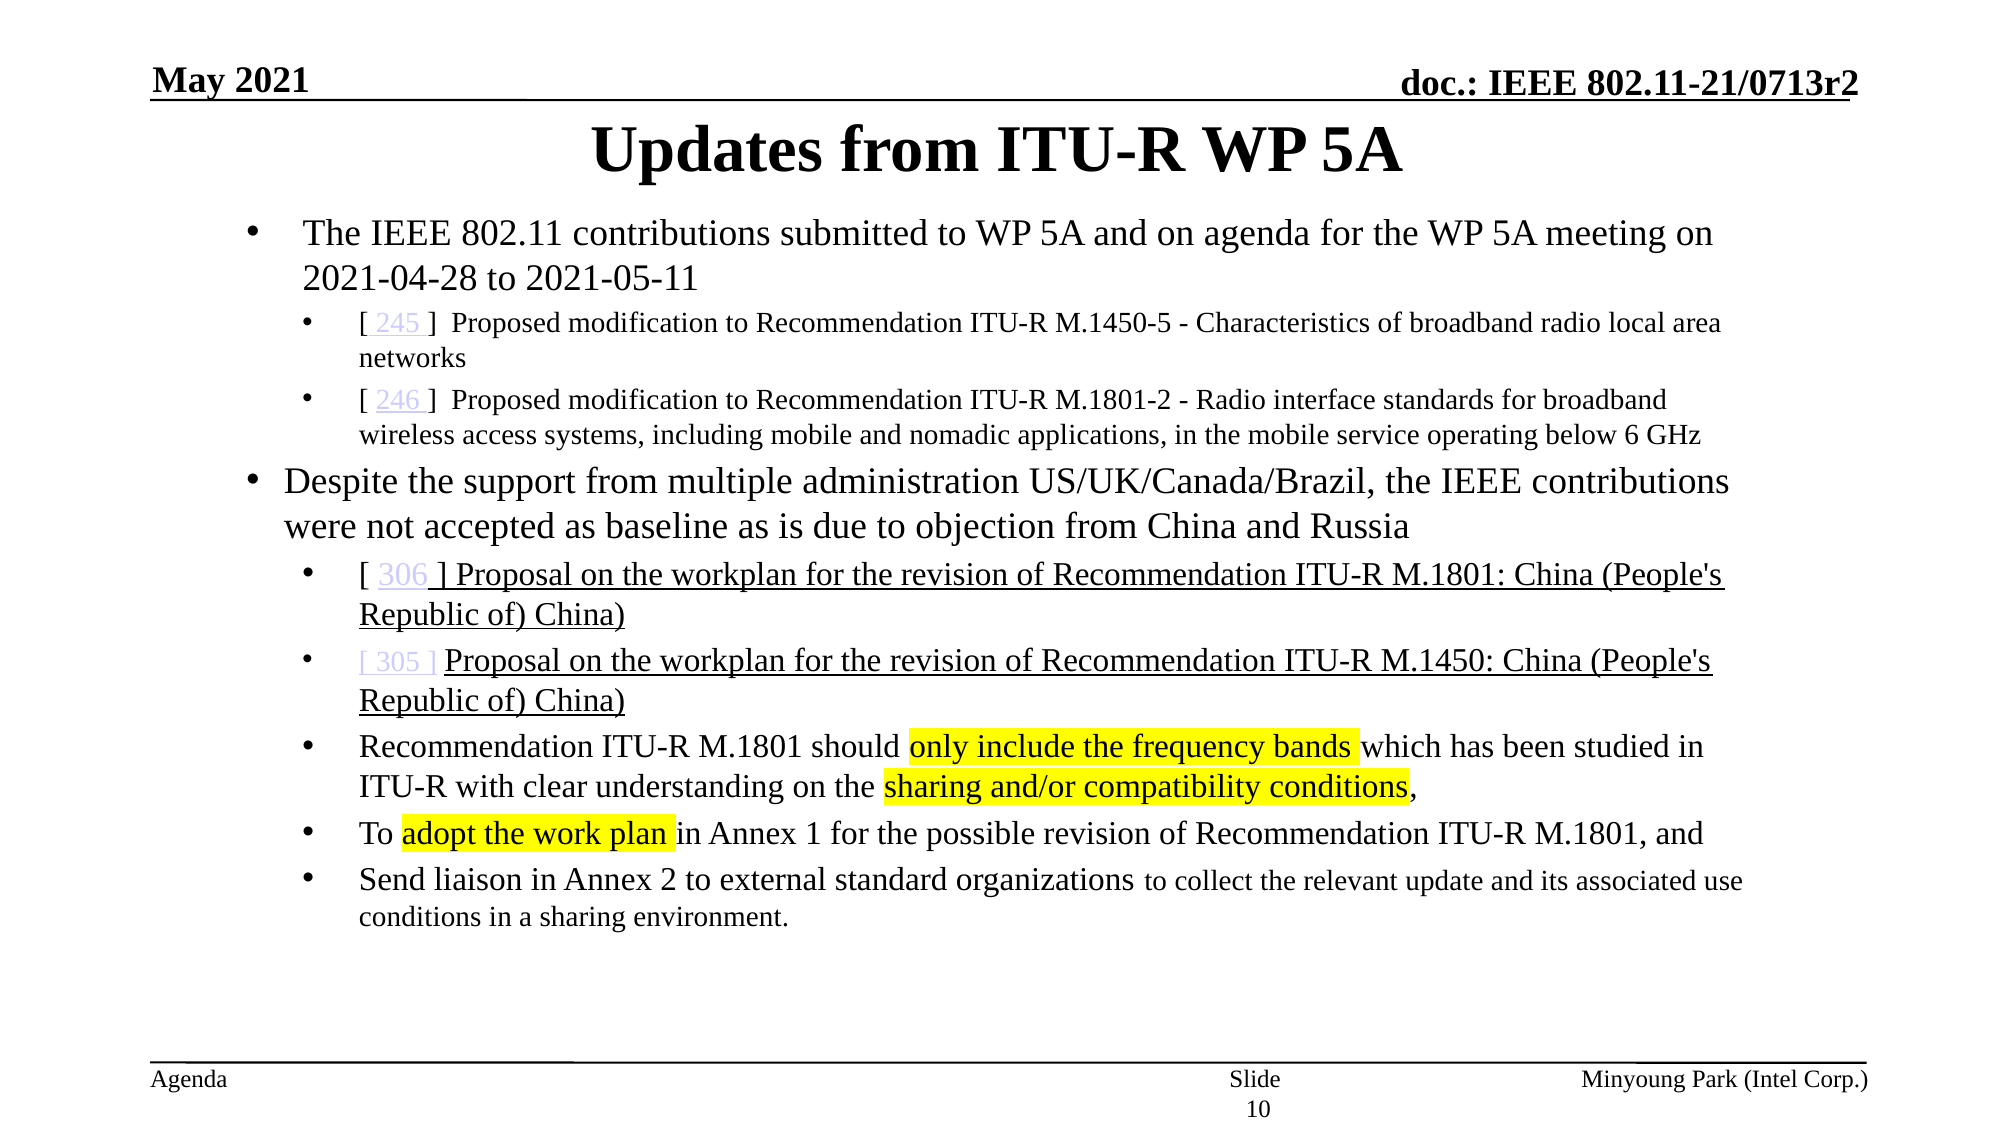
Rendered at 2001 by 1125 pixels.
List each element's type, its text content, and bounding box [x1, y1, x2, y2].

slide_number Slide 10 [1222, 1061, 1295, 1093]
list The IEEE 802.11 contributions submitted to WP 5A and on agenda for the WP 5A meeting on 2021-04-28 to 2021-05-11 [ 245 ] Proposed modification to Recommendation ITU-R M.1450-5 - Characteristics of broadband radio local area networks [ 246 ] Proposed modification to Recommendation ITU-R M.1801-2 - Radio interface standards for broadband wireless access systems, including mobile and nomadic applications, in the mobile service operating below 6 GHz Despite the support from multiple administration US/UK/Canada/Brazil, the IEEE contributions were not accepted as baseline as is due to objection from China and Russia [ 306 ] Proposal on the workplan for the revision of Recommendation ITU-R M.1801: China (People's Republic of) China) [ 305 ] Proposal on the workplan for the revision of Recommendation ITU-R M.1450: China (People's Republic of) China) Recommendation ITU-R M.1801 should only include the frequency bands which has been studied in ITU-R with clear understanding on the sharing and/or compatibility conditions, To adopt the work plan in Annex 1 for the possible revision of Recommendation ITU-R M.1801, and Send liaison in Annex 2 to external standard organizations to collect the relevant update and its associated use conditions in a sharing environment. [230, 199, 1769, 1000]
footer Minyoung Park (Intel Corp.) [1560, 1061, 1869, 1093]
title Updates from ITU-R WP 5A [146, 57, 1848, 233]
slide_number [152, 54, 373, 101]
